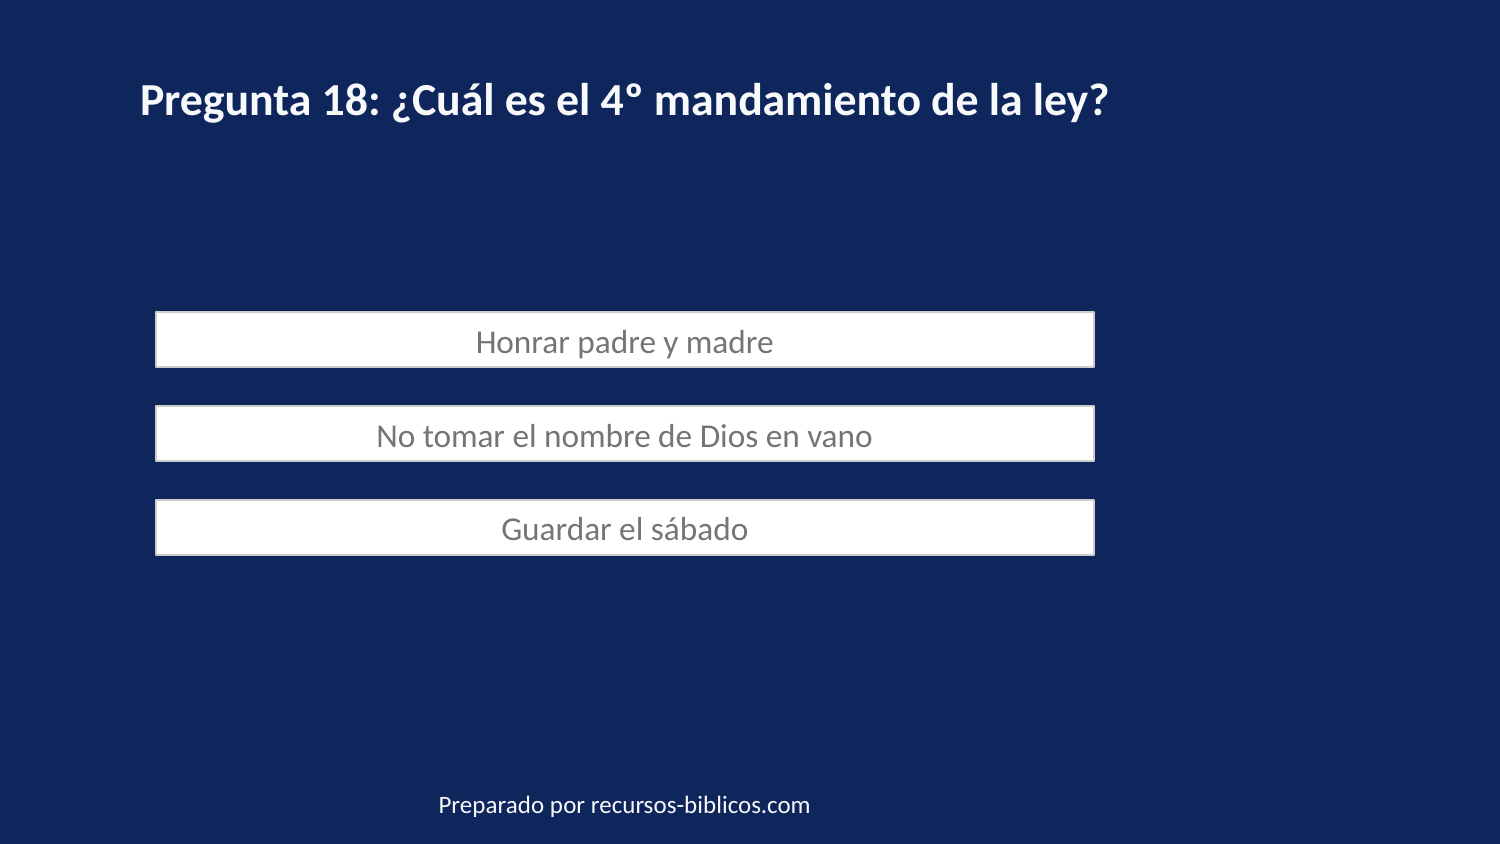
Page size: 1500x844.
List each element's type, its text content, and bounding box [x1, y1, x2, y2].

text_box No tomar el nombre de Dios en vano [156, 406, 1094, 462]
text_box Honrar padre y madre [156, 312, 1094, 368]
text_box Guardar el sábado [156, 499, 1094, 555]
text_box Pregunta 18: ¿Cuál es el 4º mandamiento de la ley? [78, 62, 1172, 133]
text_box Preparado por recursos-biblicos.com [78, 781, 1172, 827]
